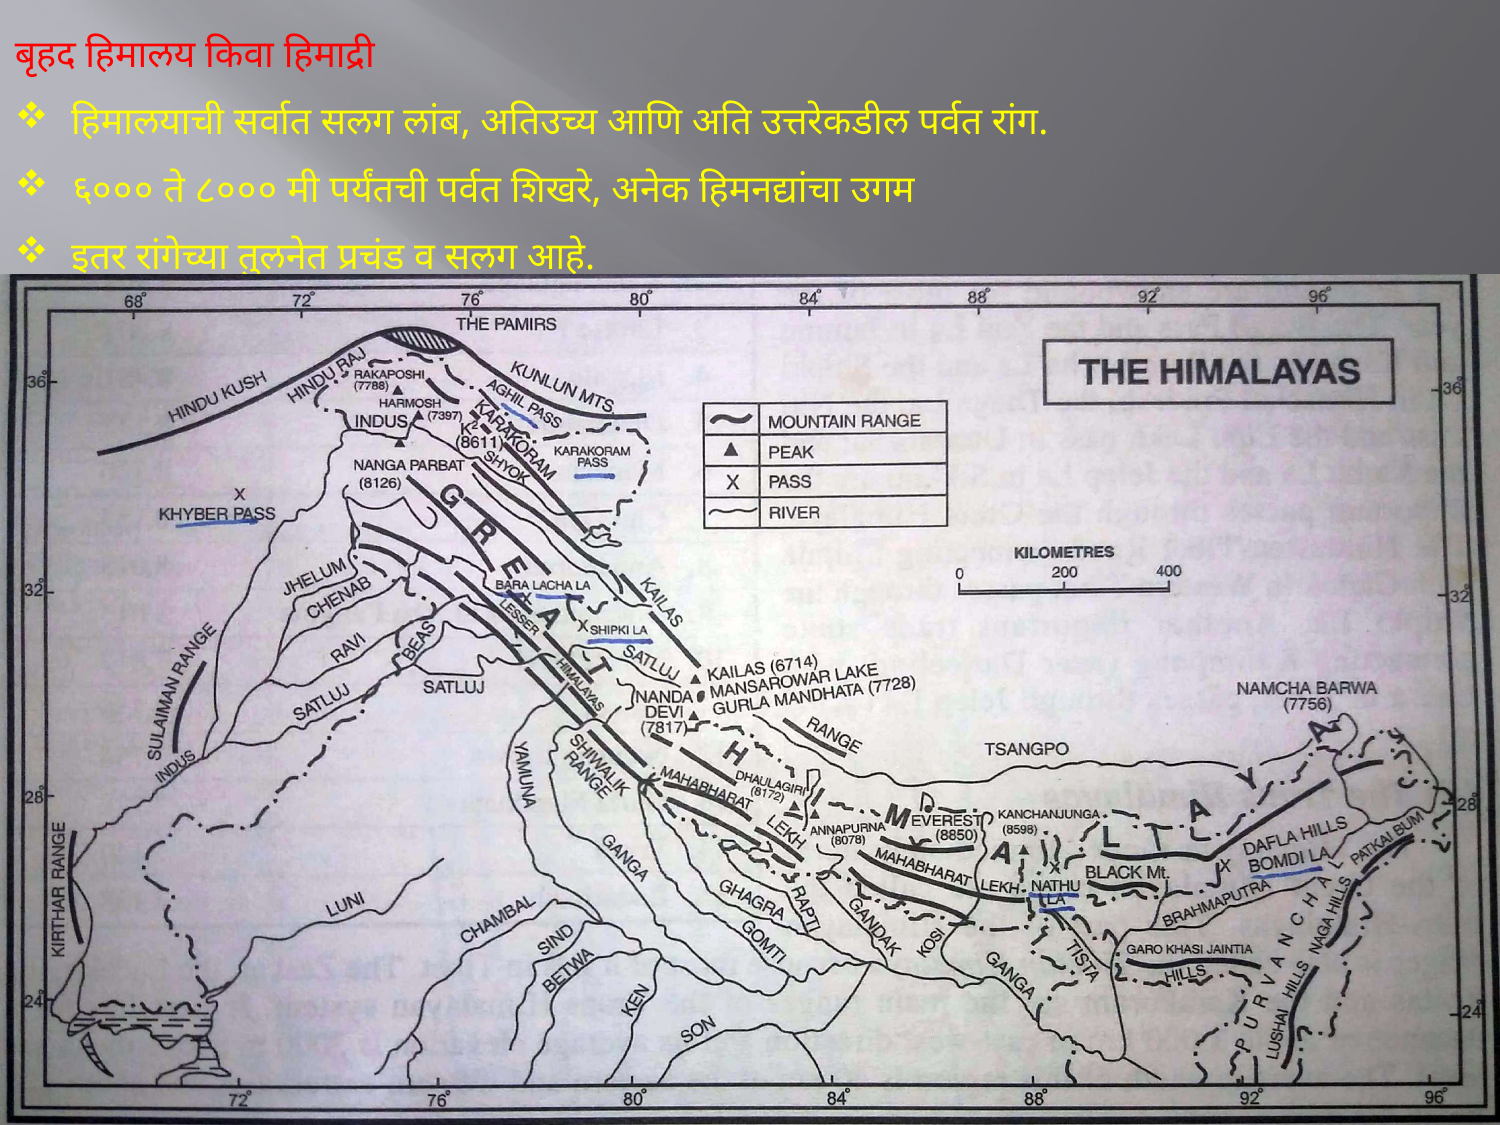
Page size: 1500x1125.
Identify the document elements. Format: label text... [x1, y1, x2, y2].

picture [0, 274, 1500, 1125]
text_box बृहद हिमालय किवा हिमाद्री हिमालयाची सर्वात सलग लांब, अतिउच्य आणि अति उत्तरेकडील पर्वत रांग. ६००० ते ८००० मी पर्यंतची पर्वत शिखरे, अनेक हिमनद्यांचा उगम इतर रांगेच्या तुलनेत प्रचंड व सलग आहे. [0, 0, 1500, 274]
